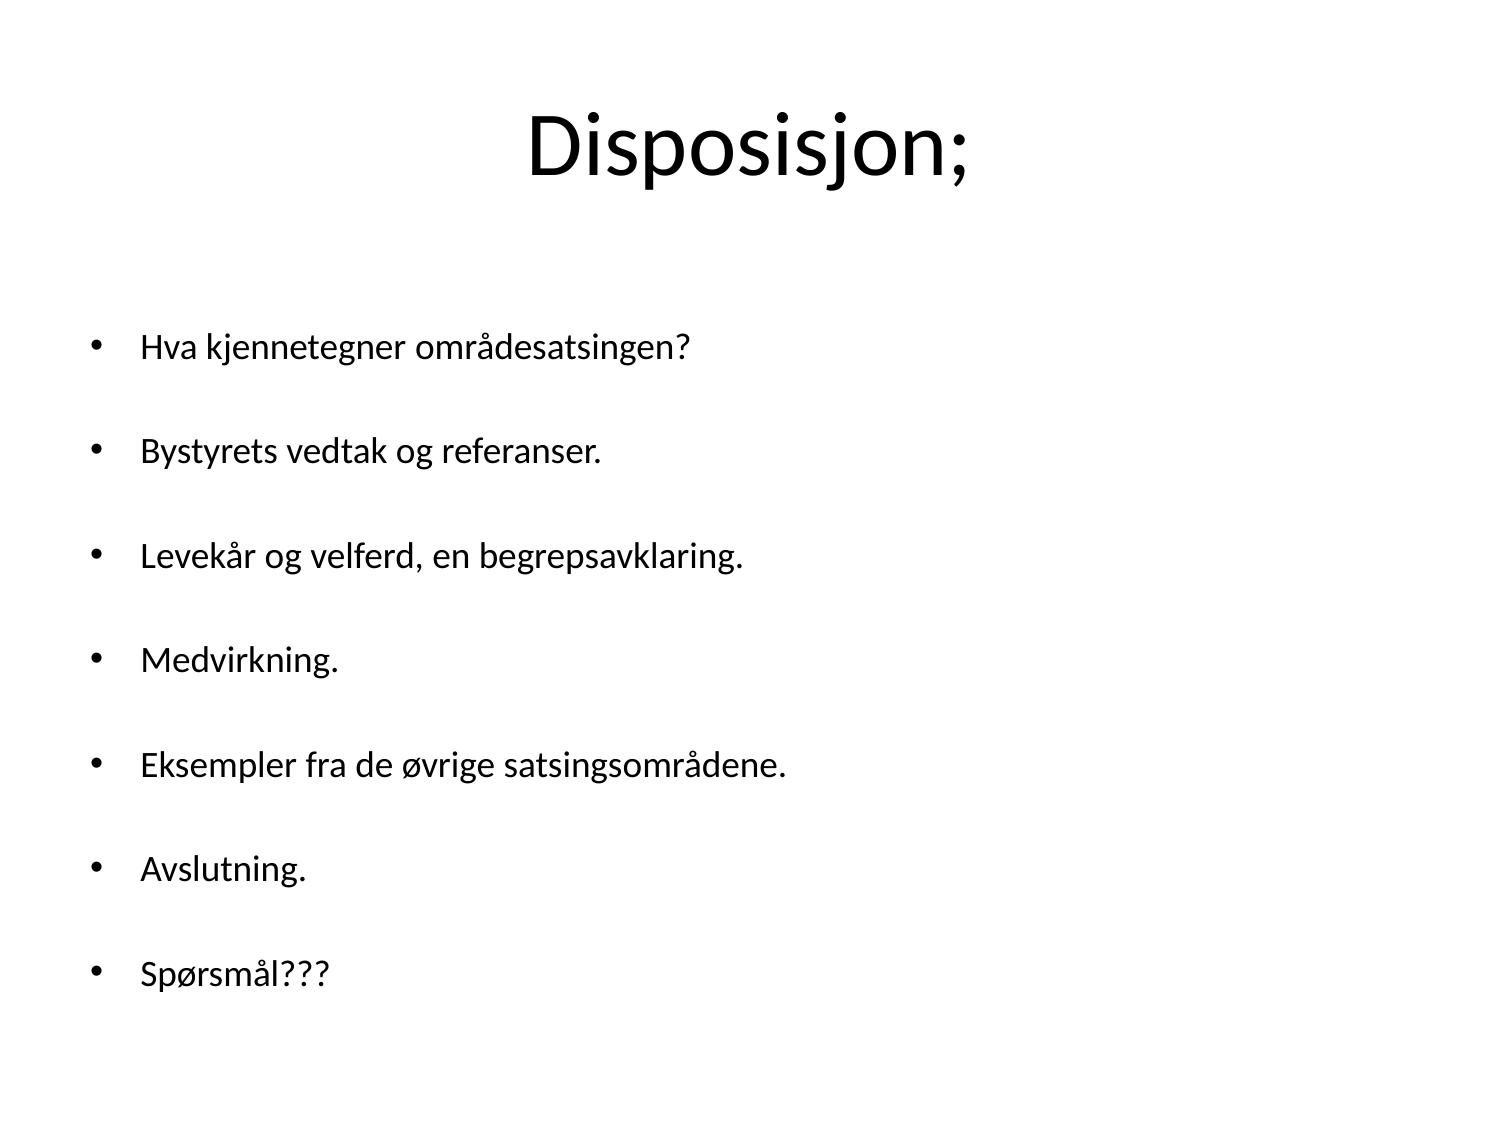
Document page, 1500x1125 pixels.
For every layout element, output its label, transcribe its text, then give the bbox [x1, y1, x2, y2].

list Hva kjennetegner områdesatsingen? Bystyrets vedtak og referanser. Levekår og velferd, en begrepsavklaring. Medvirkning. Eksempler fra de øvrige satsingsområdene. Avslutning. Spørsmål??? [75, 262, 1425, 1005]
title Disposisjon; [75, 45, 1425, 233]
